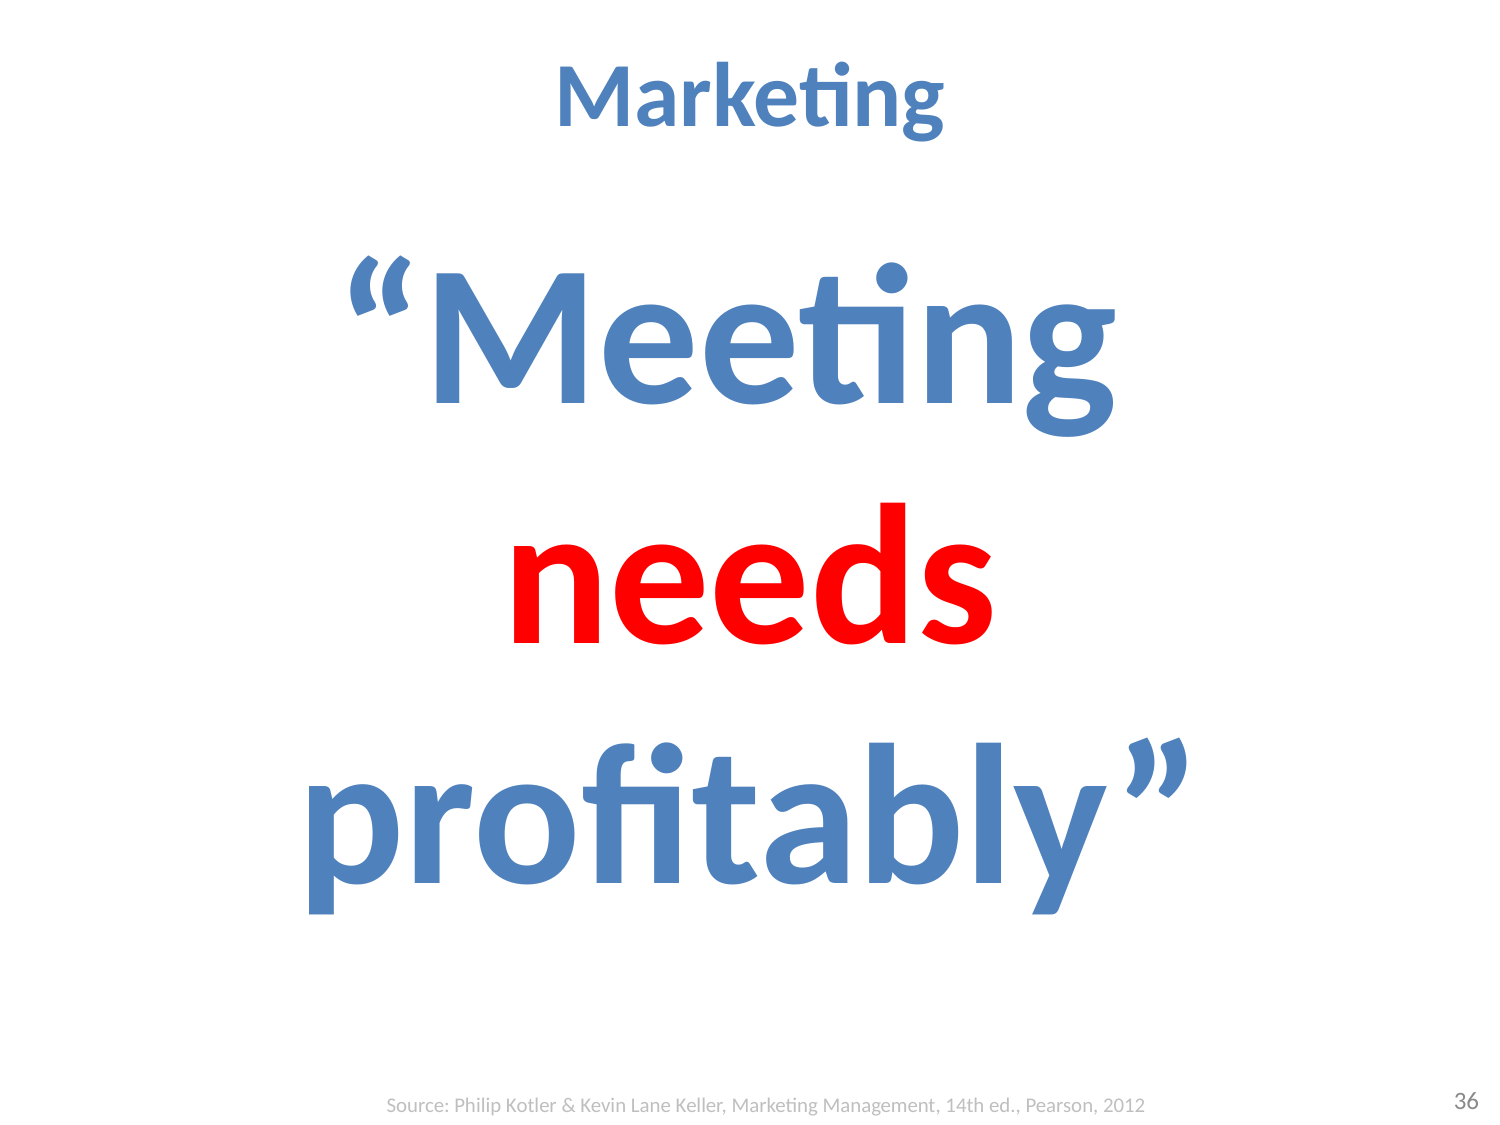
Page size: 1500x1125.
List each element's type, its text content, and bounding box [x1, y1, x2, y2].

title Marketing [75, 19, 1425, 161]
list “Meeting needs profitably” [75, 196, 1425, 1059]
slide_number 36 [1144, 1069, 1495, 1125]
text_box Source: Philip Kotler & Kevin Lane Keller, Marketing Management, 14th ed., Pearson, 2012 [277, 1084, 1255, 1125]
